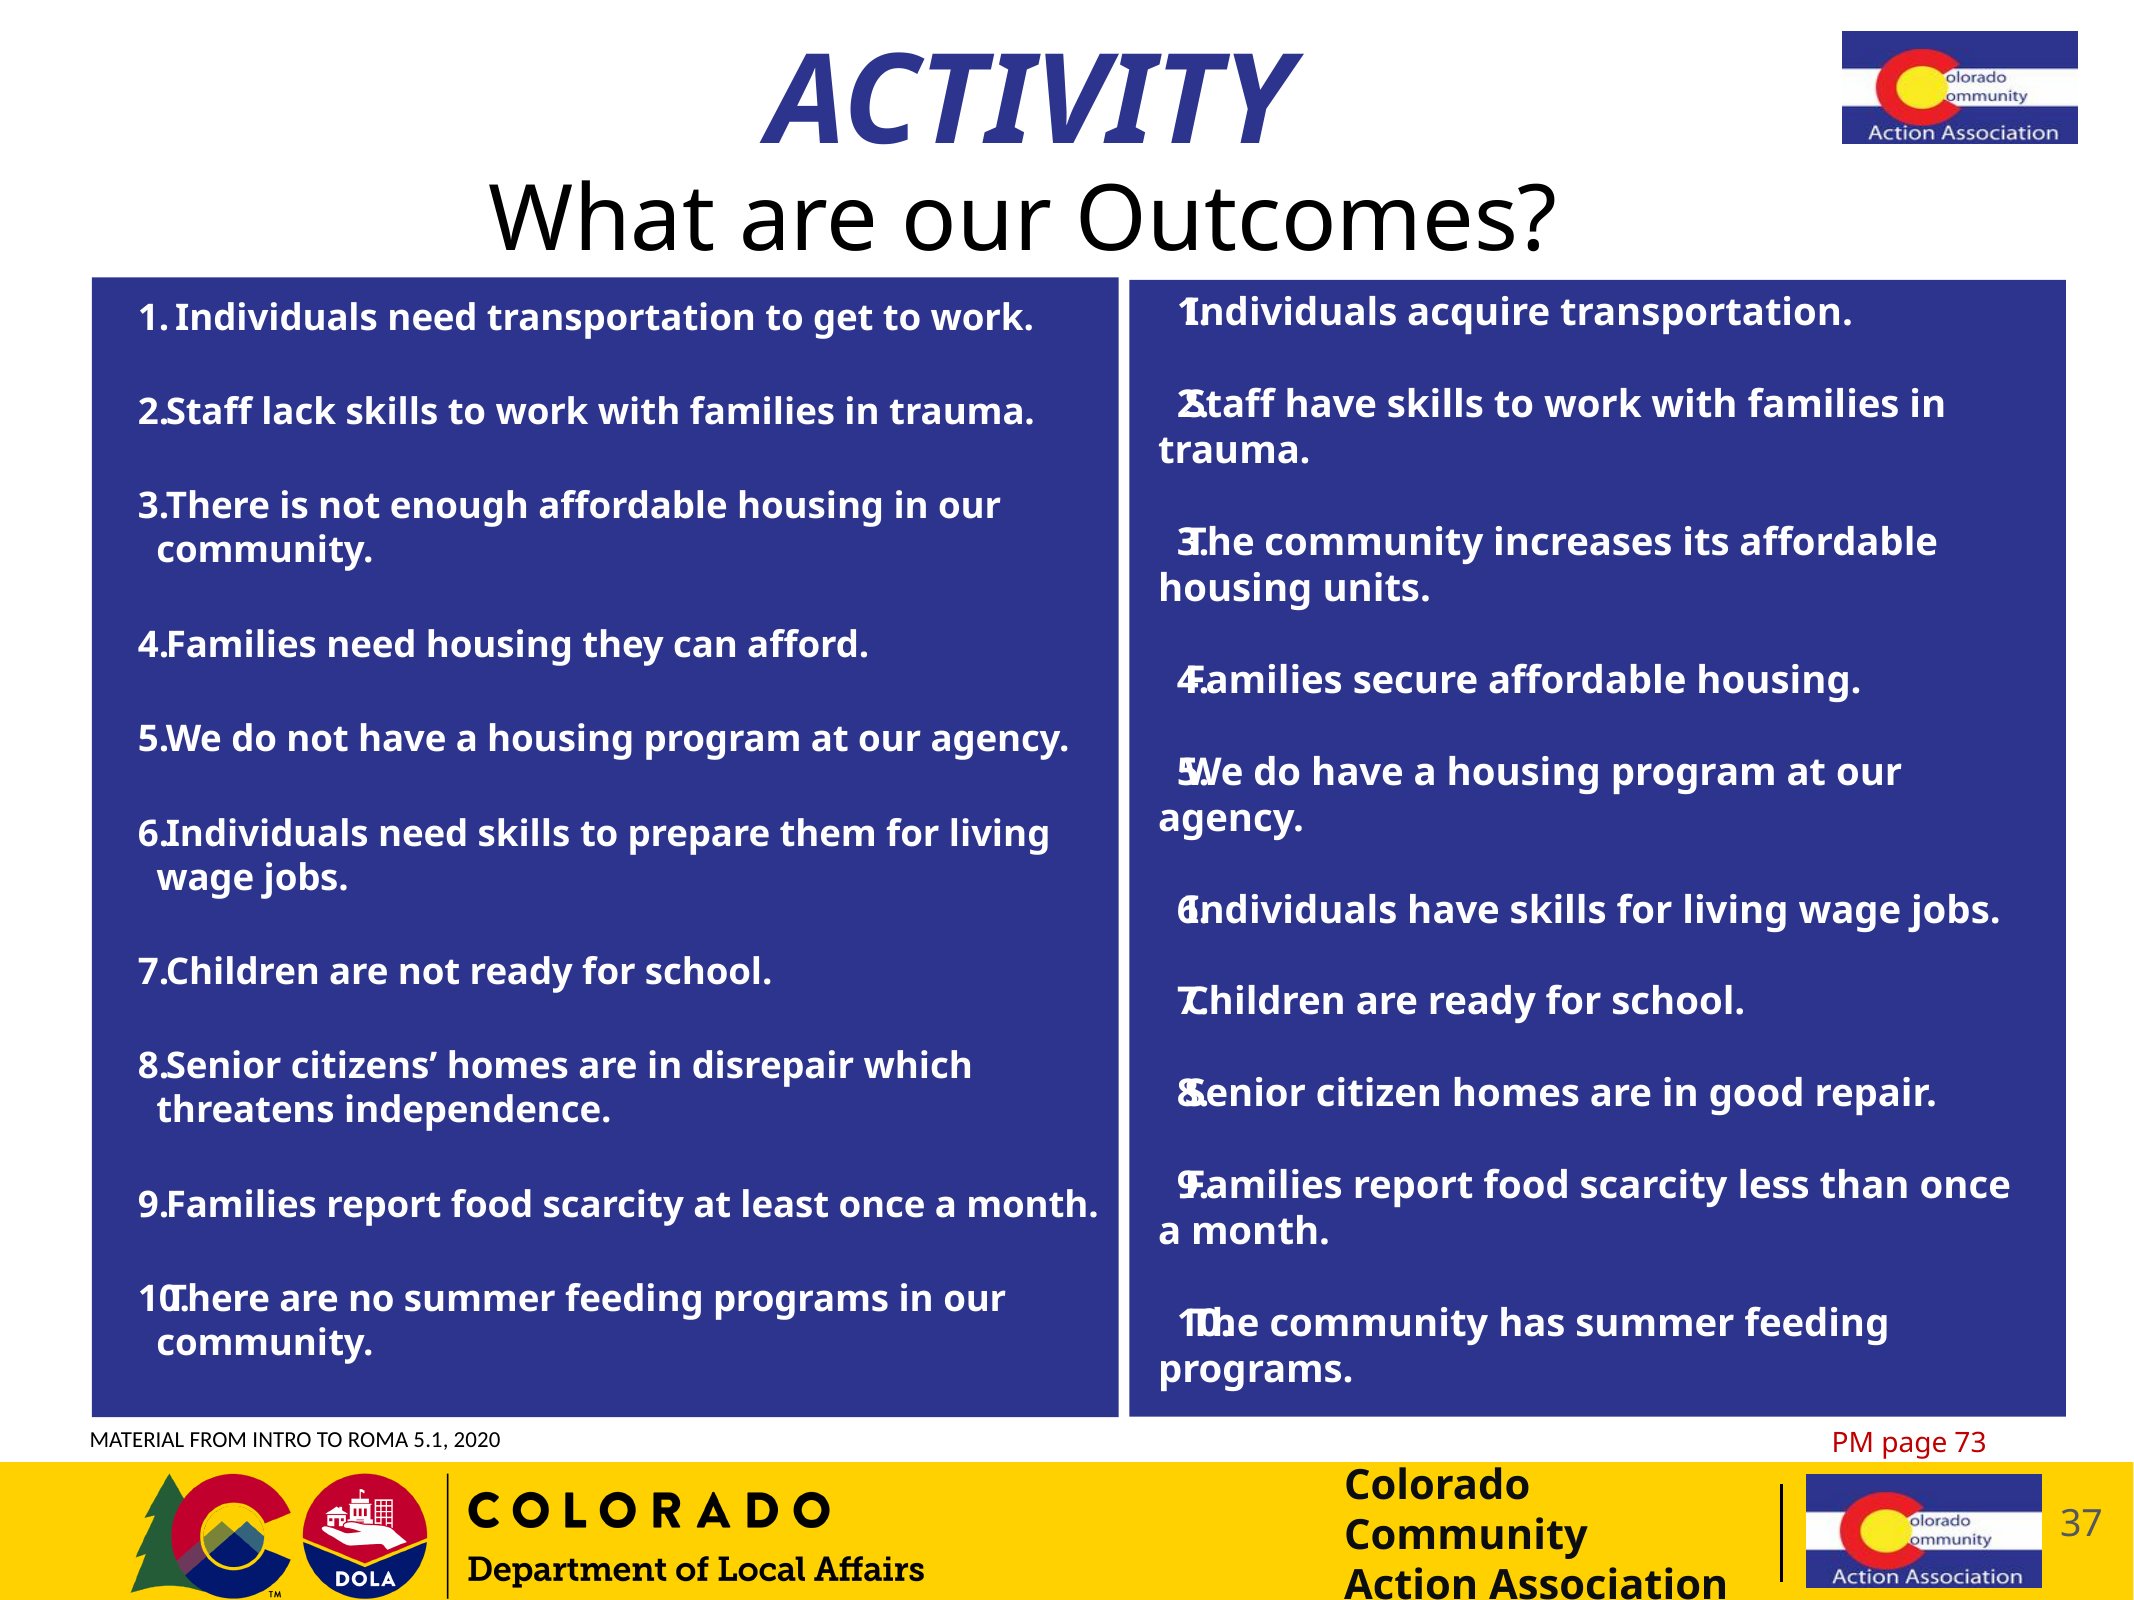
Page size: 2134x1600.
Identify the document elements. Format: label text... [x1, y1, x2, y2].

text_box ACTIVITY [130, 0, 1931, 177]
picture [129, 1472, 925, 1600]
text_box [1328, 1450, 2042, 1588]
text_box What are our Outcomes? [272, 151, 1775, 277]
text_box MATERIAL FROM INTRO TO ROMA 5.1, 2020 [74, 1417, 694, 1455]
list Individuals need transportation to get to work. Staff lack skills to work with families in trauma. There is not enough affordable housing in our community. Families need housing they can afford. We do not have a housing program at our agency. Individuals need skills to prepare them for living wage jobs. Children are not ready for school. Senior citizens’ homes are in disrepair which threatens independence. Families report food scarcity at least once a month. There are no summer feeding programs in our community. [91, 277, 1119, 1418]
slide_number 37 [1996, 1477, 2125, 1600]
picture [1842, 30, 2078, 144]
text_box PM page 73 [1816, 1417, 2042, 1449]
text_box Individuals acquire transportation. Staff have skills to work with families in trauma. The community increases its affordable housing units. Families secure affordable housing. We do have a housing program at our agency. Individuals have skills for living wage jobs. Children are ready for school. Senior citizen homes are in good repair. Families report food scarcity less than once a month. The community has summer feeding programs. [1129, 279, 2066, 1417]
